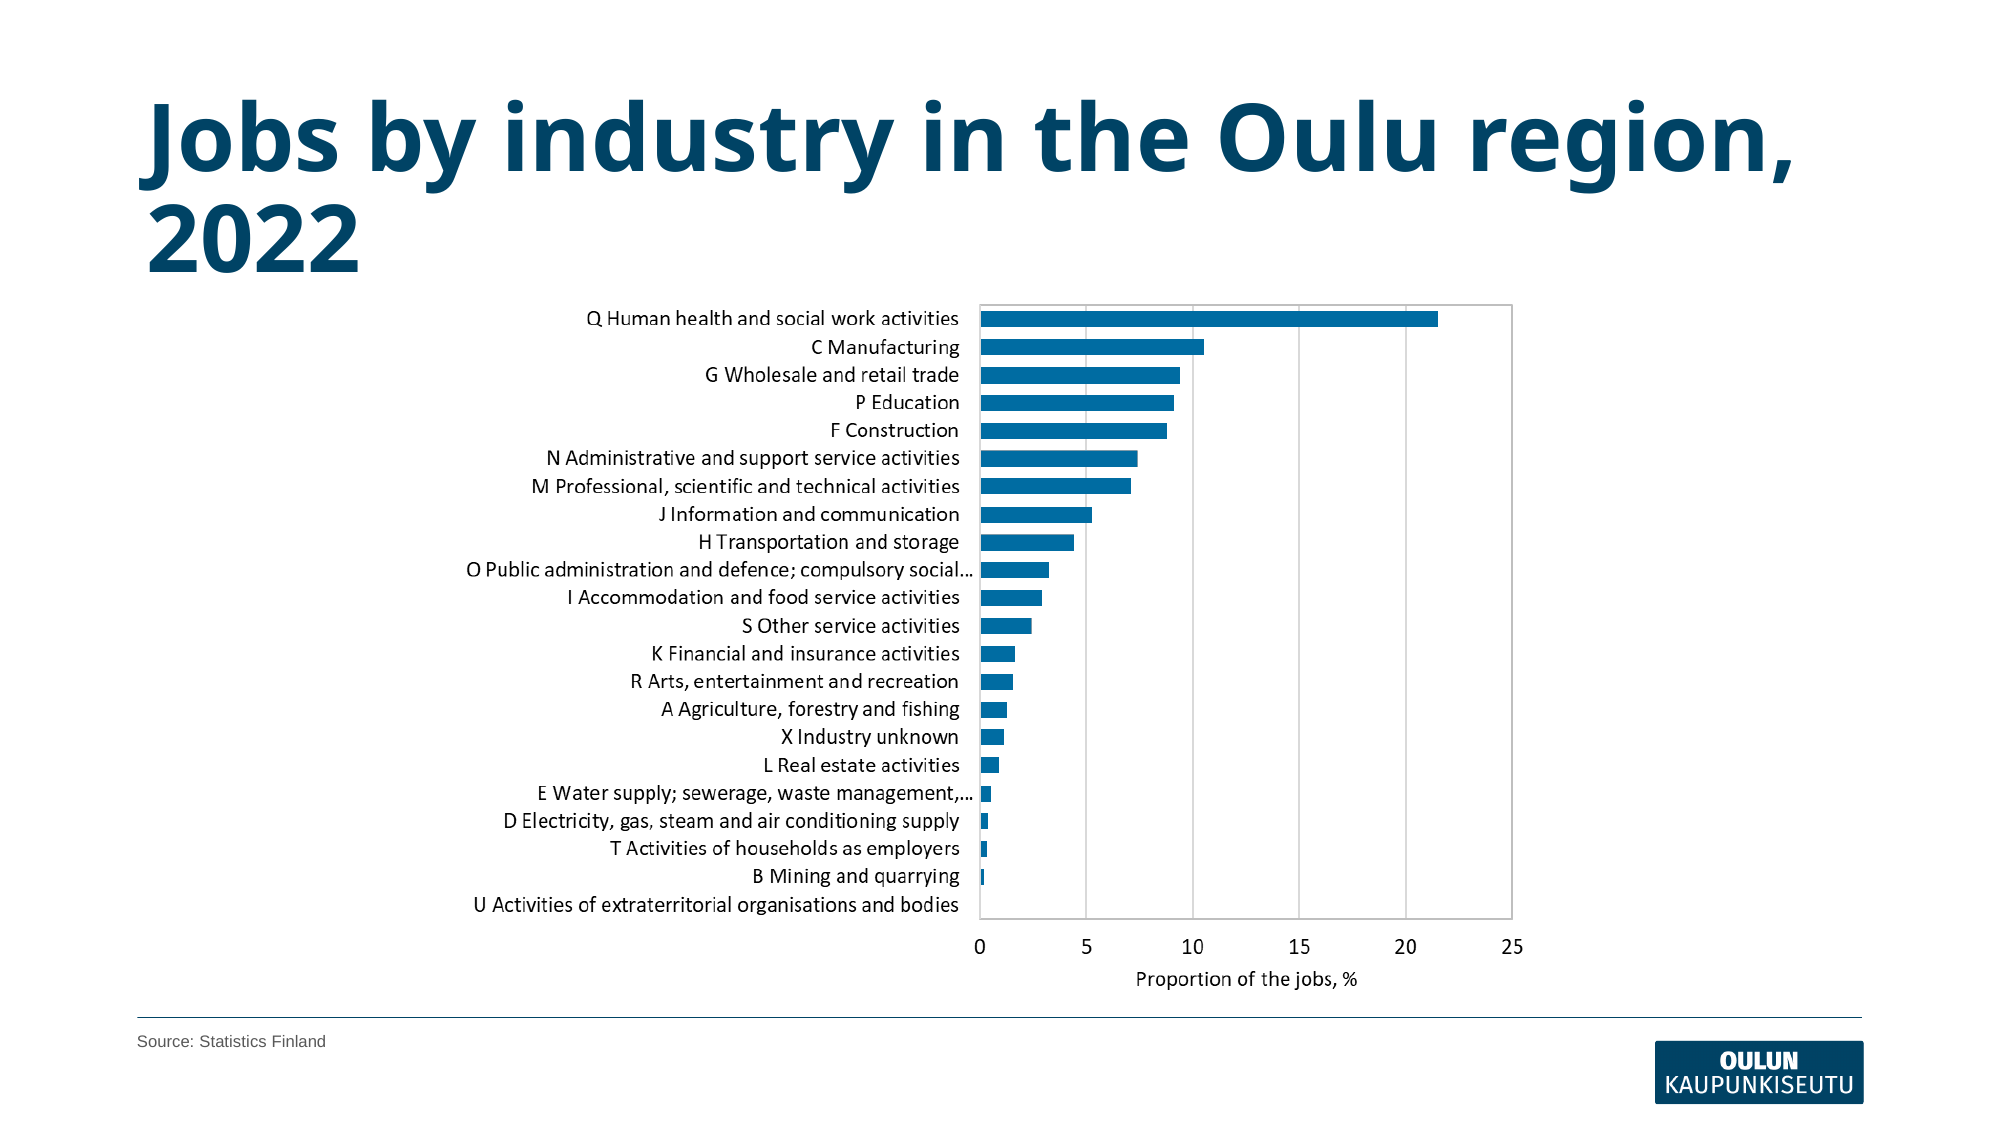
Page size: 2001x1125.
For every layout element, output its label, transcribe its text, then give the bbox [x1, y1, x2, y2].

title Jobs by industry in the Oulu region, 2022 [131, 87, 1869, 305]
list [460, 304, 1540, 998]
text_box Source: Statistics Finland [122, 1023, 390, 1086]
picture [1621, 1016, 1895, 1125]
